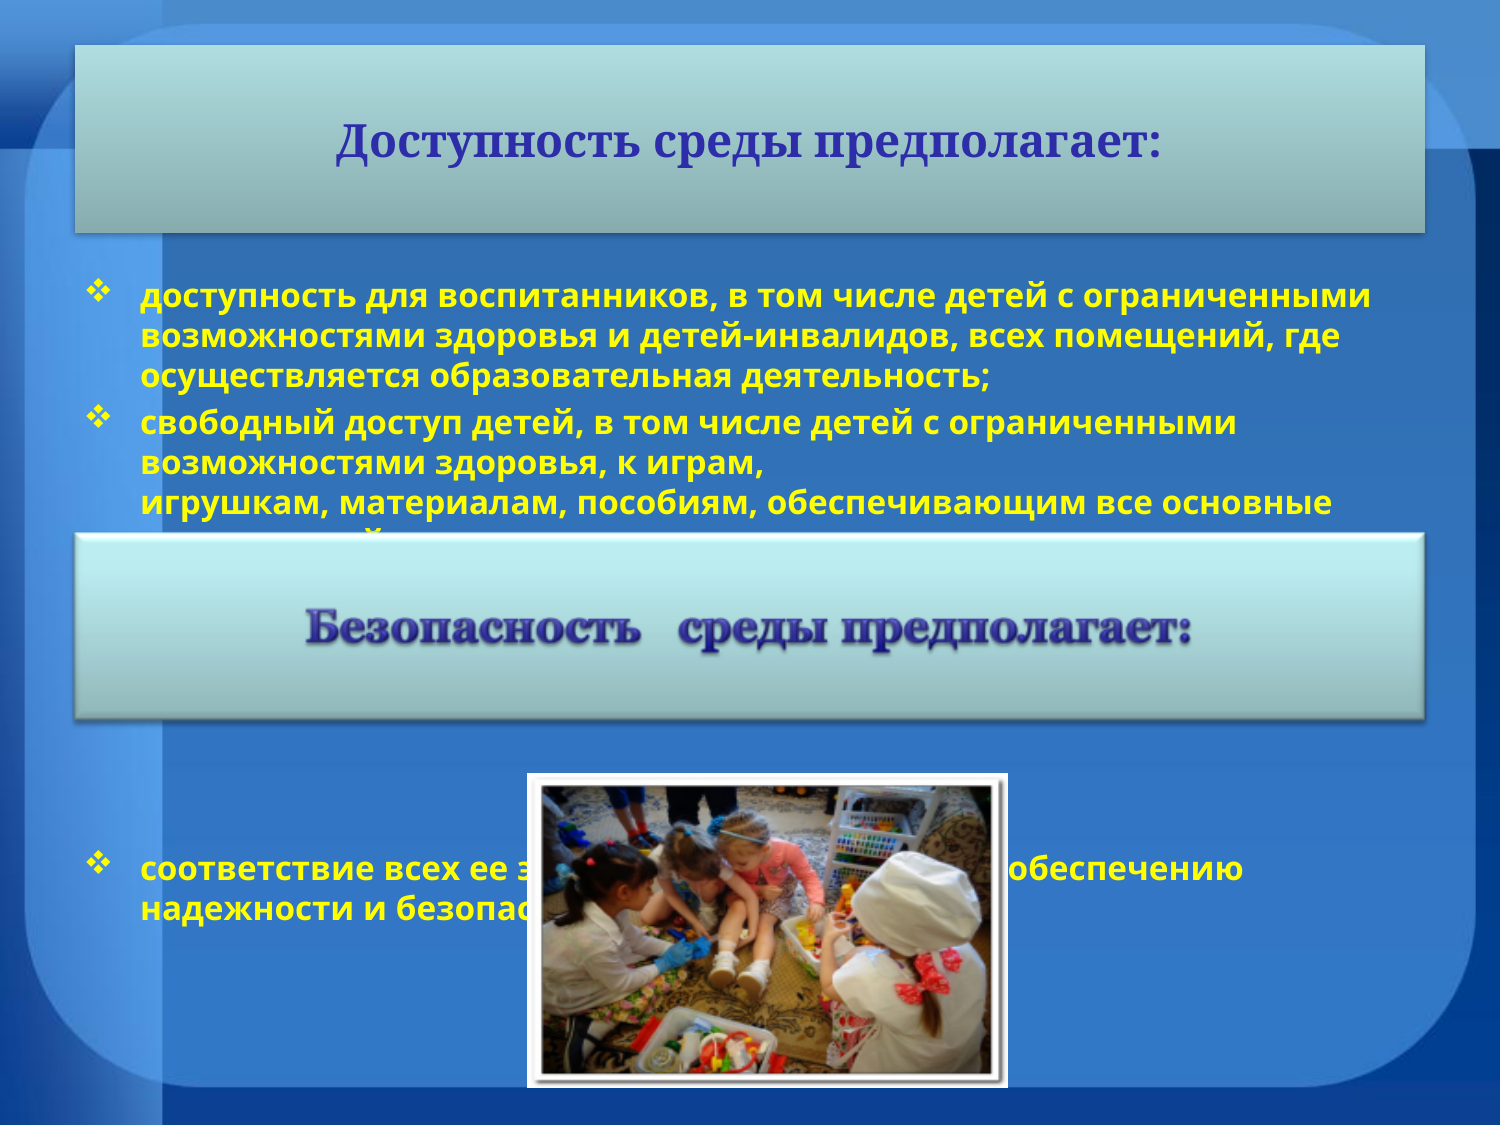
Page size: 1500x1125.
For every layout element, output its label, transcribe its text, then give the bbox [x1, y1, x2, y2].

list доступность для воспитанников, в том числе детей с ограниченными возможностями здоровья и детей-инвалидов, всех помещений, где осуществляется образовательная деятельность; свободный доступ детей, в том числе детей с ограниченными возможностями здоровья, к играм, игрушкам, материалам, пособиям, обеспечивающим все основные виды детской активности; исправность и сохранность материалов и оборудования. соответствие всех ее элементов требованиям по обеспечению надежности и безопасности их использования. [68, 267, 1419, 525]
list доступность для воспитанников, в том числе детей с ограниченными возможностями здоровья и детей-инвалидов, всех помещений, где осуществляется образовательная деятельность; свободный доступ детей, в том числе детей с ограниченными возможностями здоровья, к играм, игрушкам, материалам, пособиям, обеспечивающим все основные виды детской активности; исправность и сохранность материалов и оборудования. соответствие всех ее элементов требованиям по обеспечению надежности и безопасности их использования. [68, 742, 1419, 1010]
title Доступность среды предполагает: [75, 45, 1425, 233]
picture [0, 0, 1500, 1125]
